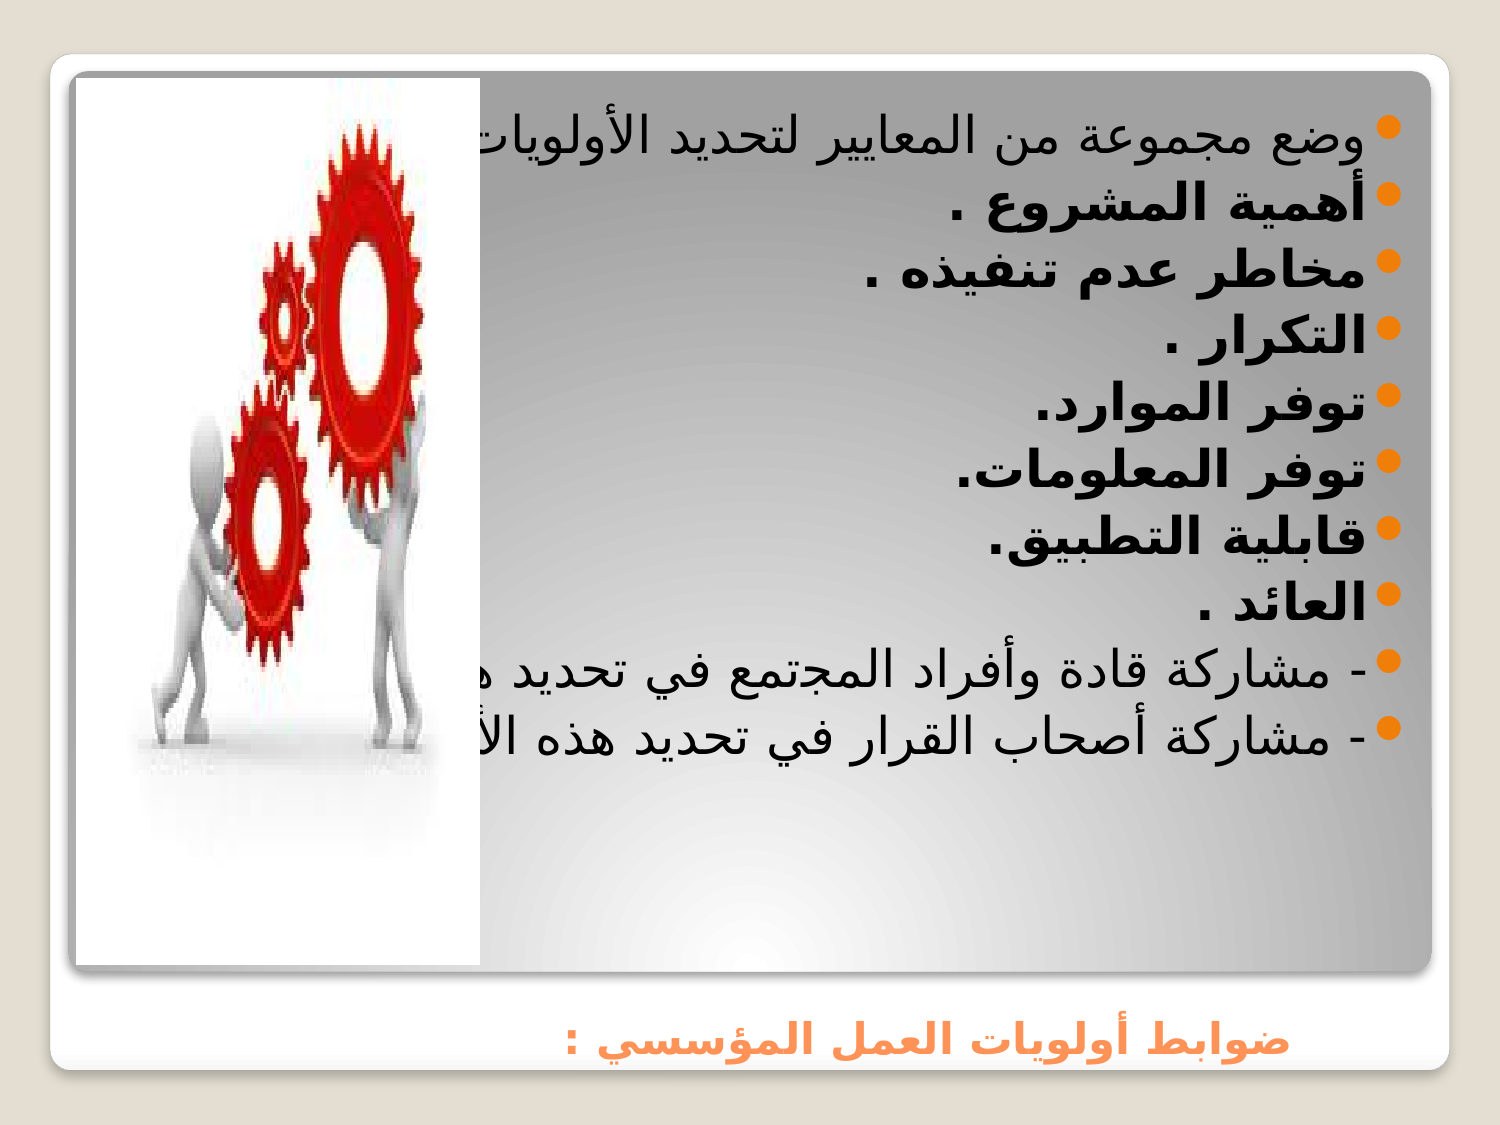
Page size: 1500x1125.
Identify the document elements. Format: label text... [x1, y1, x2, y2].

list وضع مجموعة من المعايير لتحديد الأولويات . أهمية المشروع . مخاطر عدم تنفيذه . التكرار . توفر الموارد. توفر المعلومات. قابلية التطبيق. العائد . - مشاركة قادة وأفراد اﻟﻤﺠتمع في تحديد هذه الأولويات. - مشاركة أصحاب القرار في تحديد هذه الأولويات. [487, 86, 1425, 774]
title ضوابط أولويات العمل المؤسسي : [549, 971, 1418, 1071]
picture [76, 77, 480, 965]
